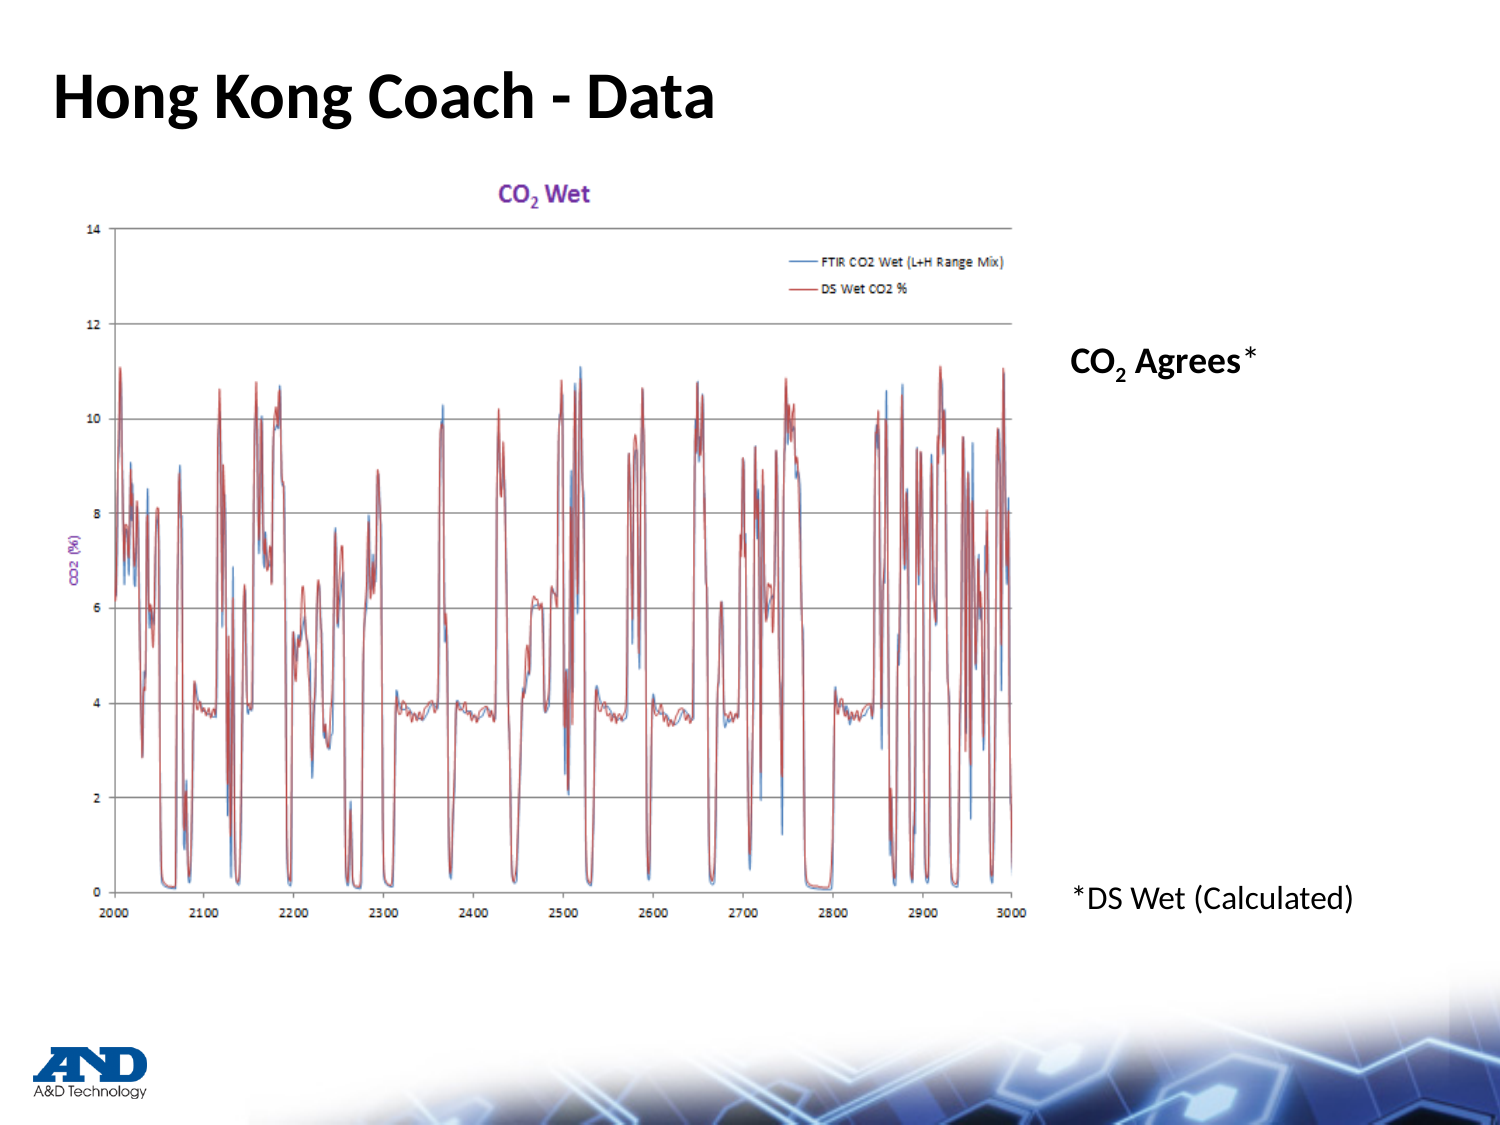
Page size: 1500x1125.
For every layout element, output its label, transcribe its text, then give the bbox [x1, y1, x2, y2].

title Hong Kong Coach - Data [38, 38, 1389, 144]
text_box CO2 Agrees* *DS Wet (Calculated) [1055, 328, 1432, 1124]
picture [1, 0, 1500, 1125]
